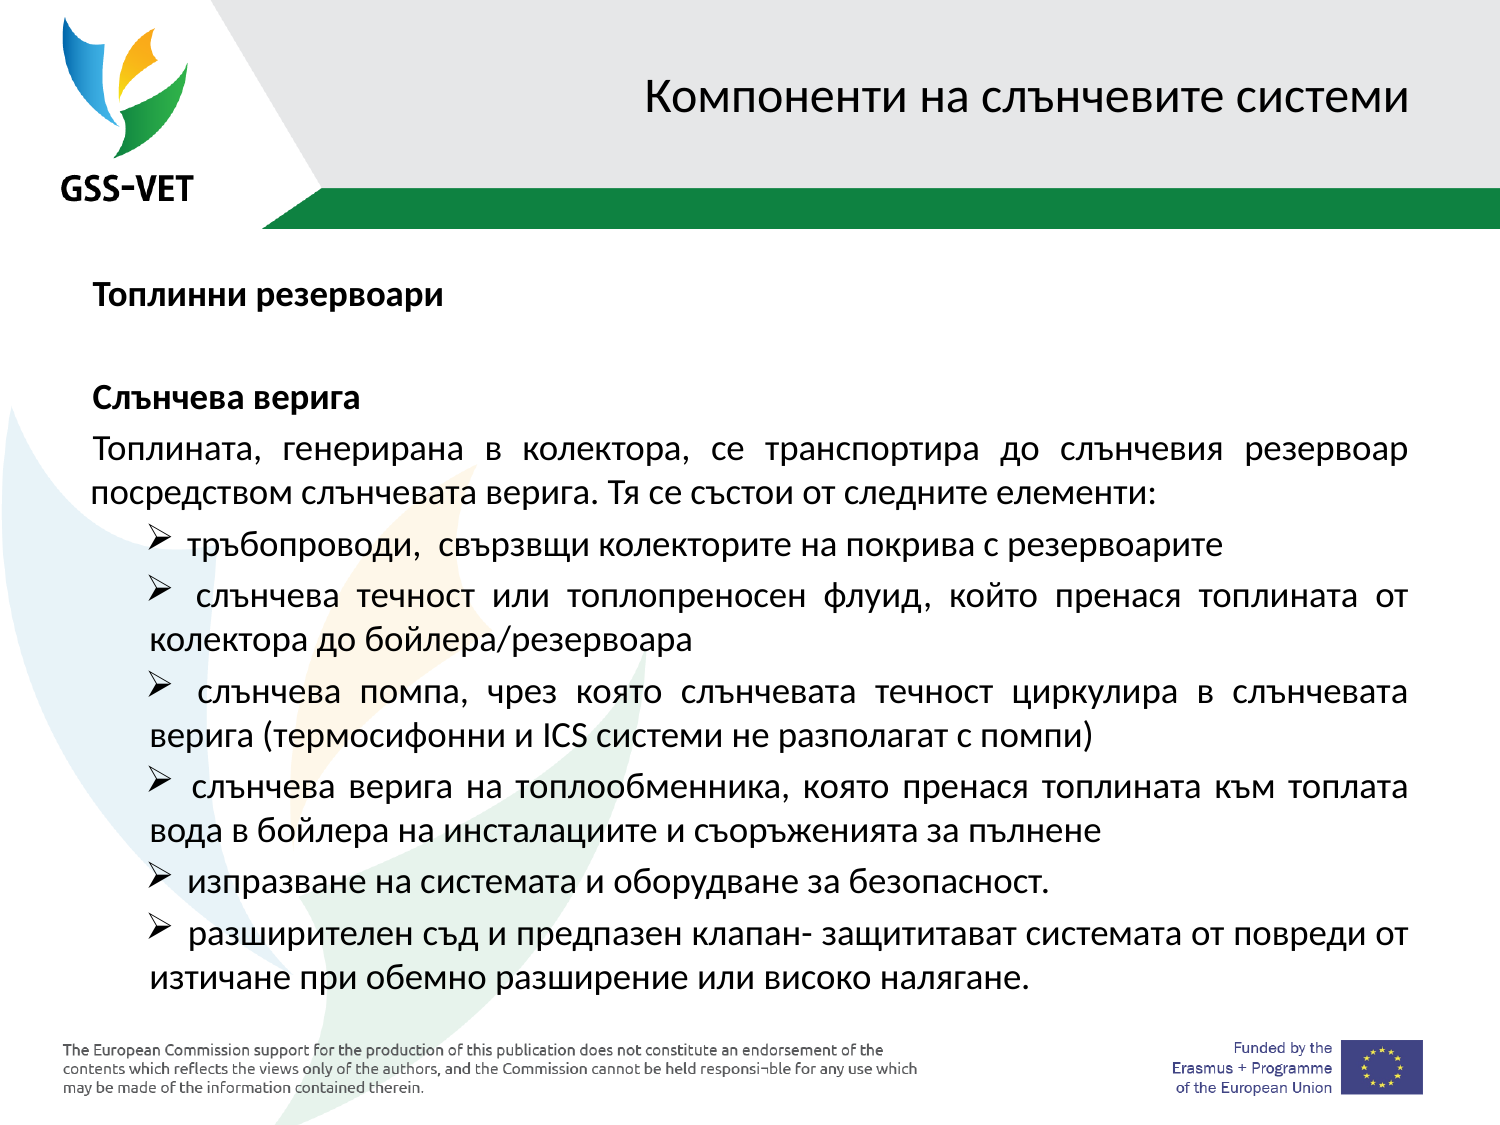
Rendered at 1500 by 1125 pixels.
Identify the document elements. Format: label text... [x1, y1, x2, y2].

picture [0, 0, 1500, 1125]
title Компоненти на слънчевите системи [324, 0, 1425, 185]
list Топлинни резервоари Слънчева верига Топлината, генерирана в колектора, се транспортира до слънчевия резервоар посредством слънчевата верига. Тя се състои от следните елементи: тръбопроводи, свързвщи колекторите на покрива с резервоарите слънчева течност или топлопреносен флуид, който пренася топлината от колектора до бойлера/резервоара слънчева помпа, чрез която слънчевата течност циркулира в слънчевата верига (термосифонни и ICS системи не разполагат с помпи) слънчева верига на топлообменника, която пренася топлината към топлата вода в бойлера на инсталациите и съоръженията за пълнене изпразване на системата и оборудване за безопасност. разширителен съд и предпазен клапан- защититават системата от повреди от изтичане при обемно разширение или високо налягане. [75, 262, 1425, 1005]
